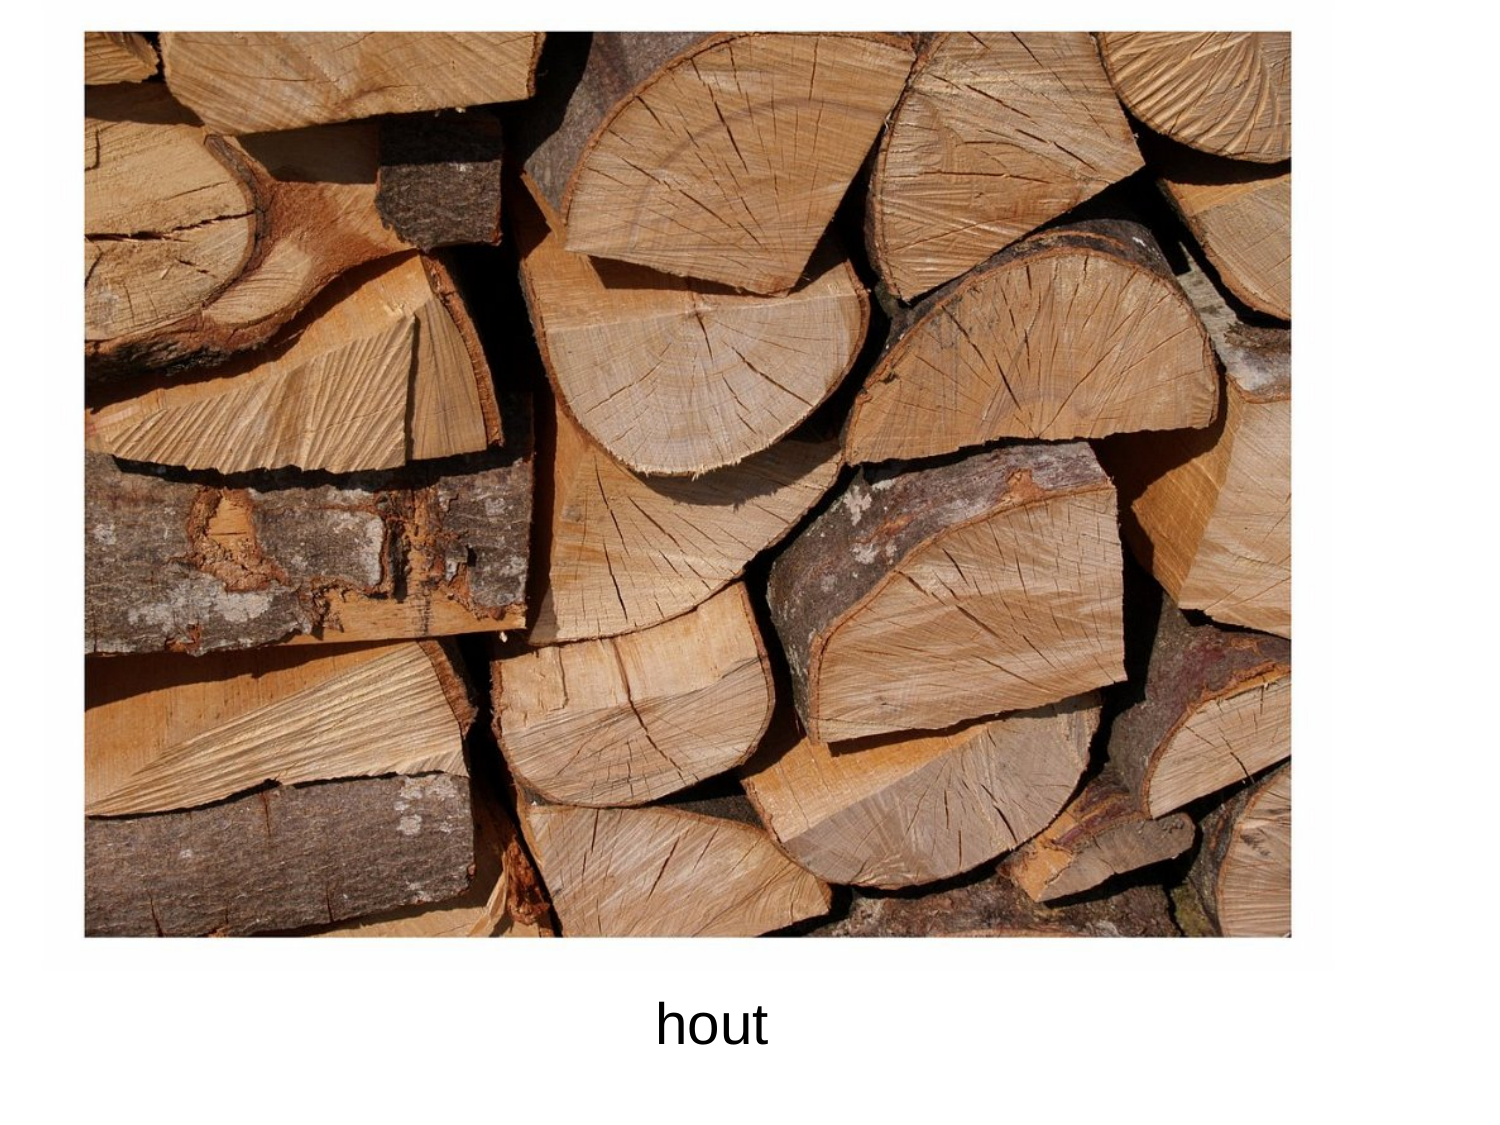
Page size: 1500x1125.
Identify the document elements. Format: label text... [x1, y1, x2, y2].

text_box hout [640, 979, 785, 1064]
picture [40, 0, 1335, 971]
